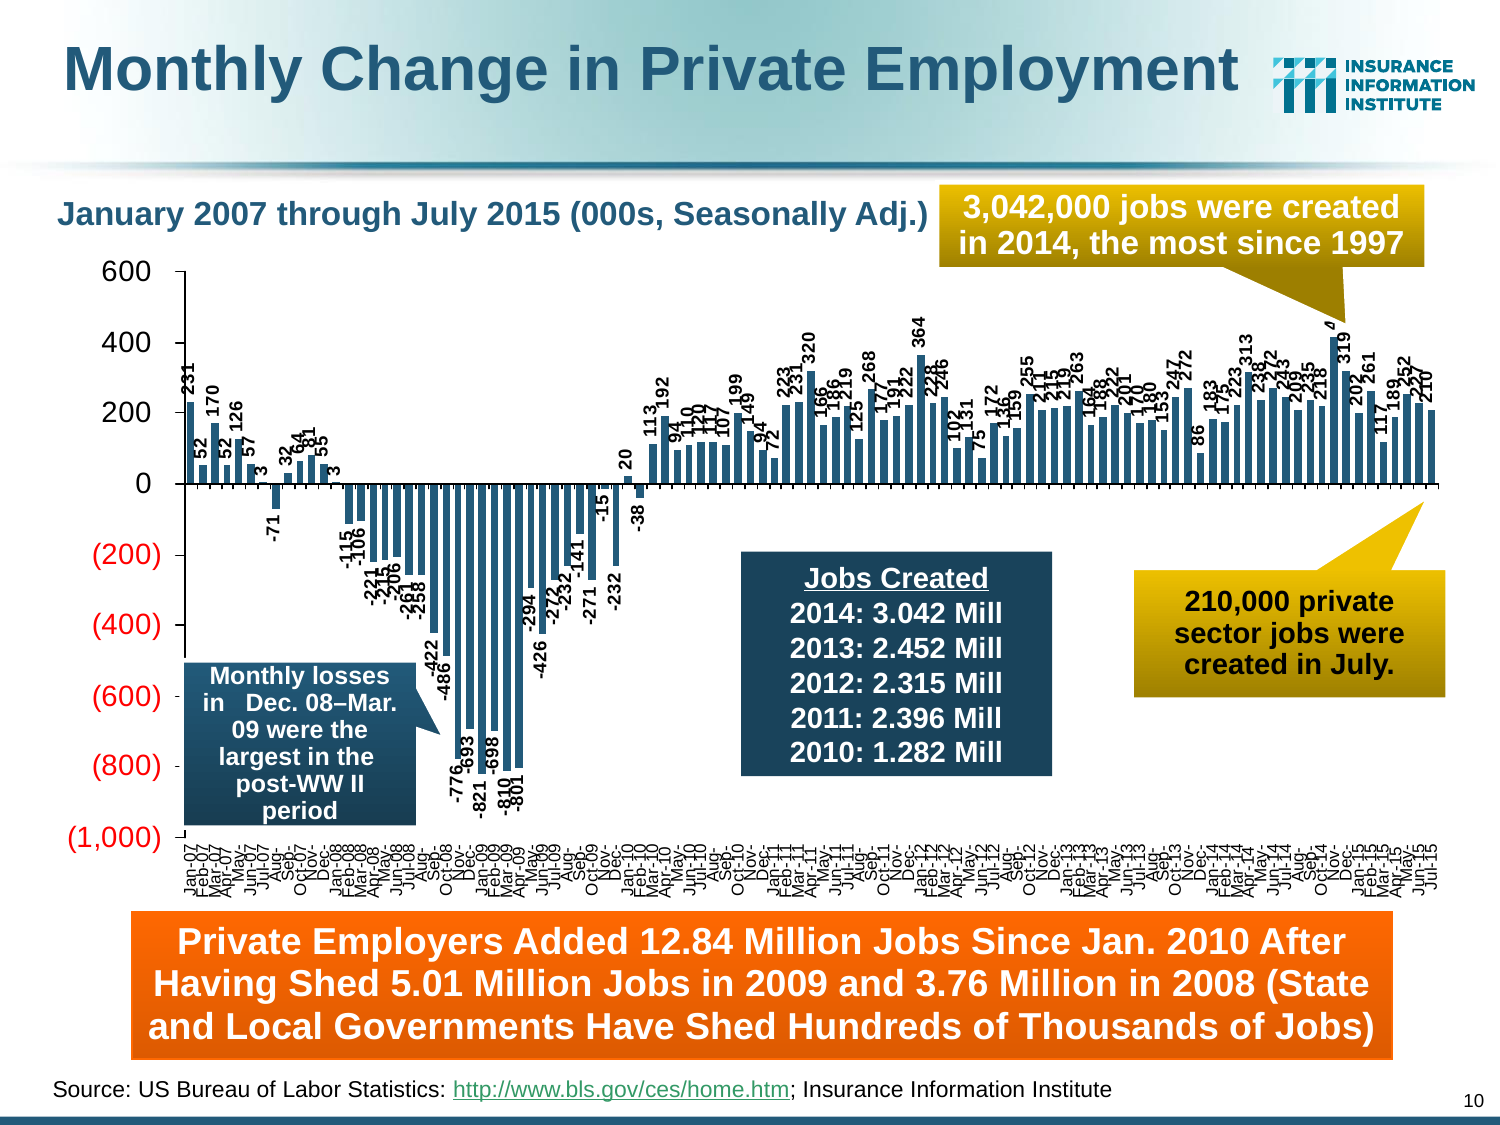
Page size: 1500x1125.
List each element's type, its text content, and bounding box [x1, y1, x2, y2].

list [54, 238, 1453, 910]
text_box Source: US Bureau of Labor Statistics: http://www.bls.gov/ces/home.htm; Insurance Information Institute [0, 1078, 1235, 1125]
text_box 3,042,000 jobs were created in 2014, the most since 1997 [937, 182, 1427, 237]
text_box Monthly Change in Private Employment [56, 0, 1271, 142]
picture [0, 0, 1500, 189]
text_box January 2007 through July 2015 (000s, Seasonally Adj.) [56, 196, 937, 233]
text_box Private Employers Added 12.84 Million Jobs Since Jan. 2010 After Having Shed 5.01 Million Jobs in 2009 and 3.76 Million in 2008 (State and Local Governments Have Shed Hundreds of Thousands of Jobs) [132, 918, 1393, 1059]
slide_number 10 [1410, 1091, 1485, 1112]
